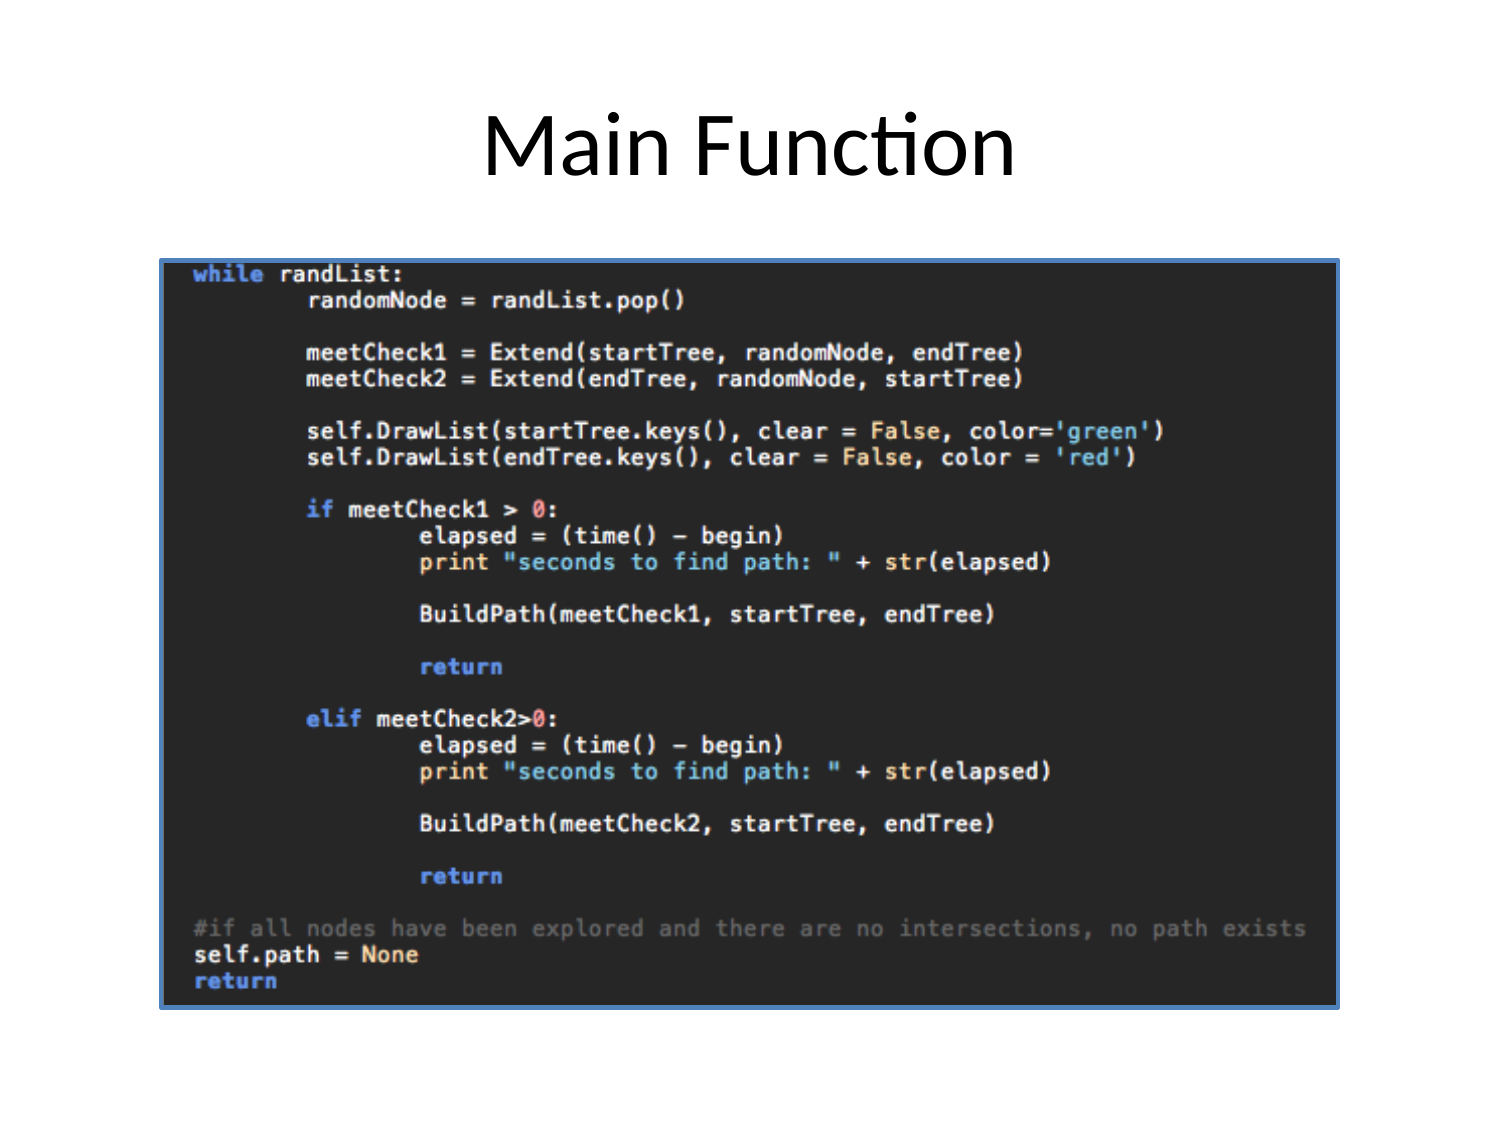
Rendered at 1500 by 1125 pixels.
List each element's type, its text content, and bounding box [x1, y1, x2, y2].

title Main Function [75, 45, 1425, 233]
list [163, 262, 1337, 1006]
